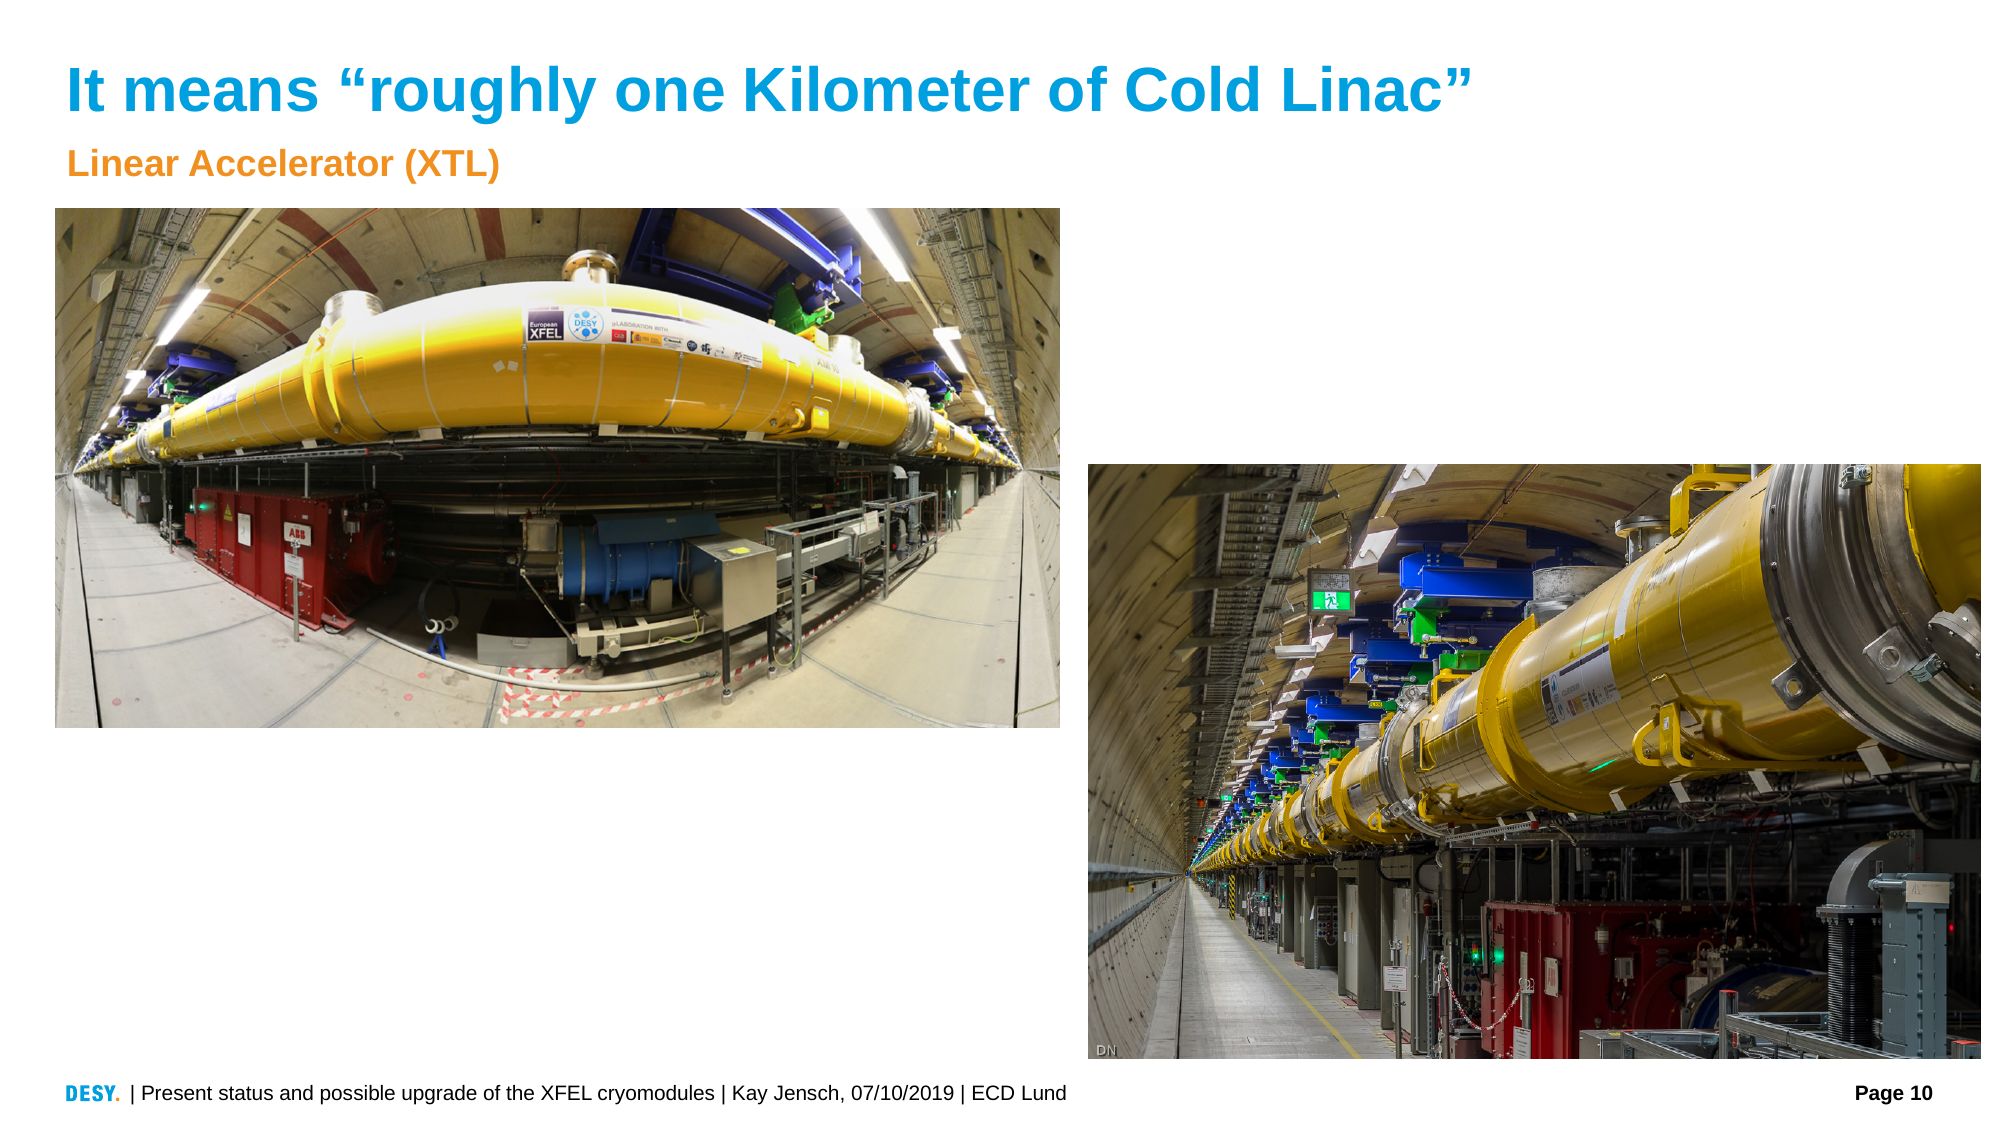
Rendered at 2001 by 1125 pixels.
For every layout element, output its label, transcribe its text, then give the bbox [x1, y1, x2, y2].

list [54, 208, 1060, 728]
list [1088, 464, 1981, 1059]
title It means “roughly one Kilometer of Cold Linac” [66, 57, 1933, 132]
footer | Present status and possible upgrade of the XFEL cryomodules | Kay Jensch, 07/10/2019 | ECD Lund [129, 1079, 1762, 1111]
list Linear Accelerator (XTL) [66, 134, 1933, 197]
